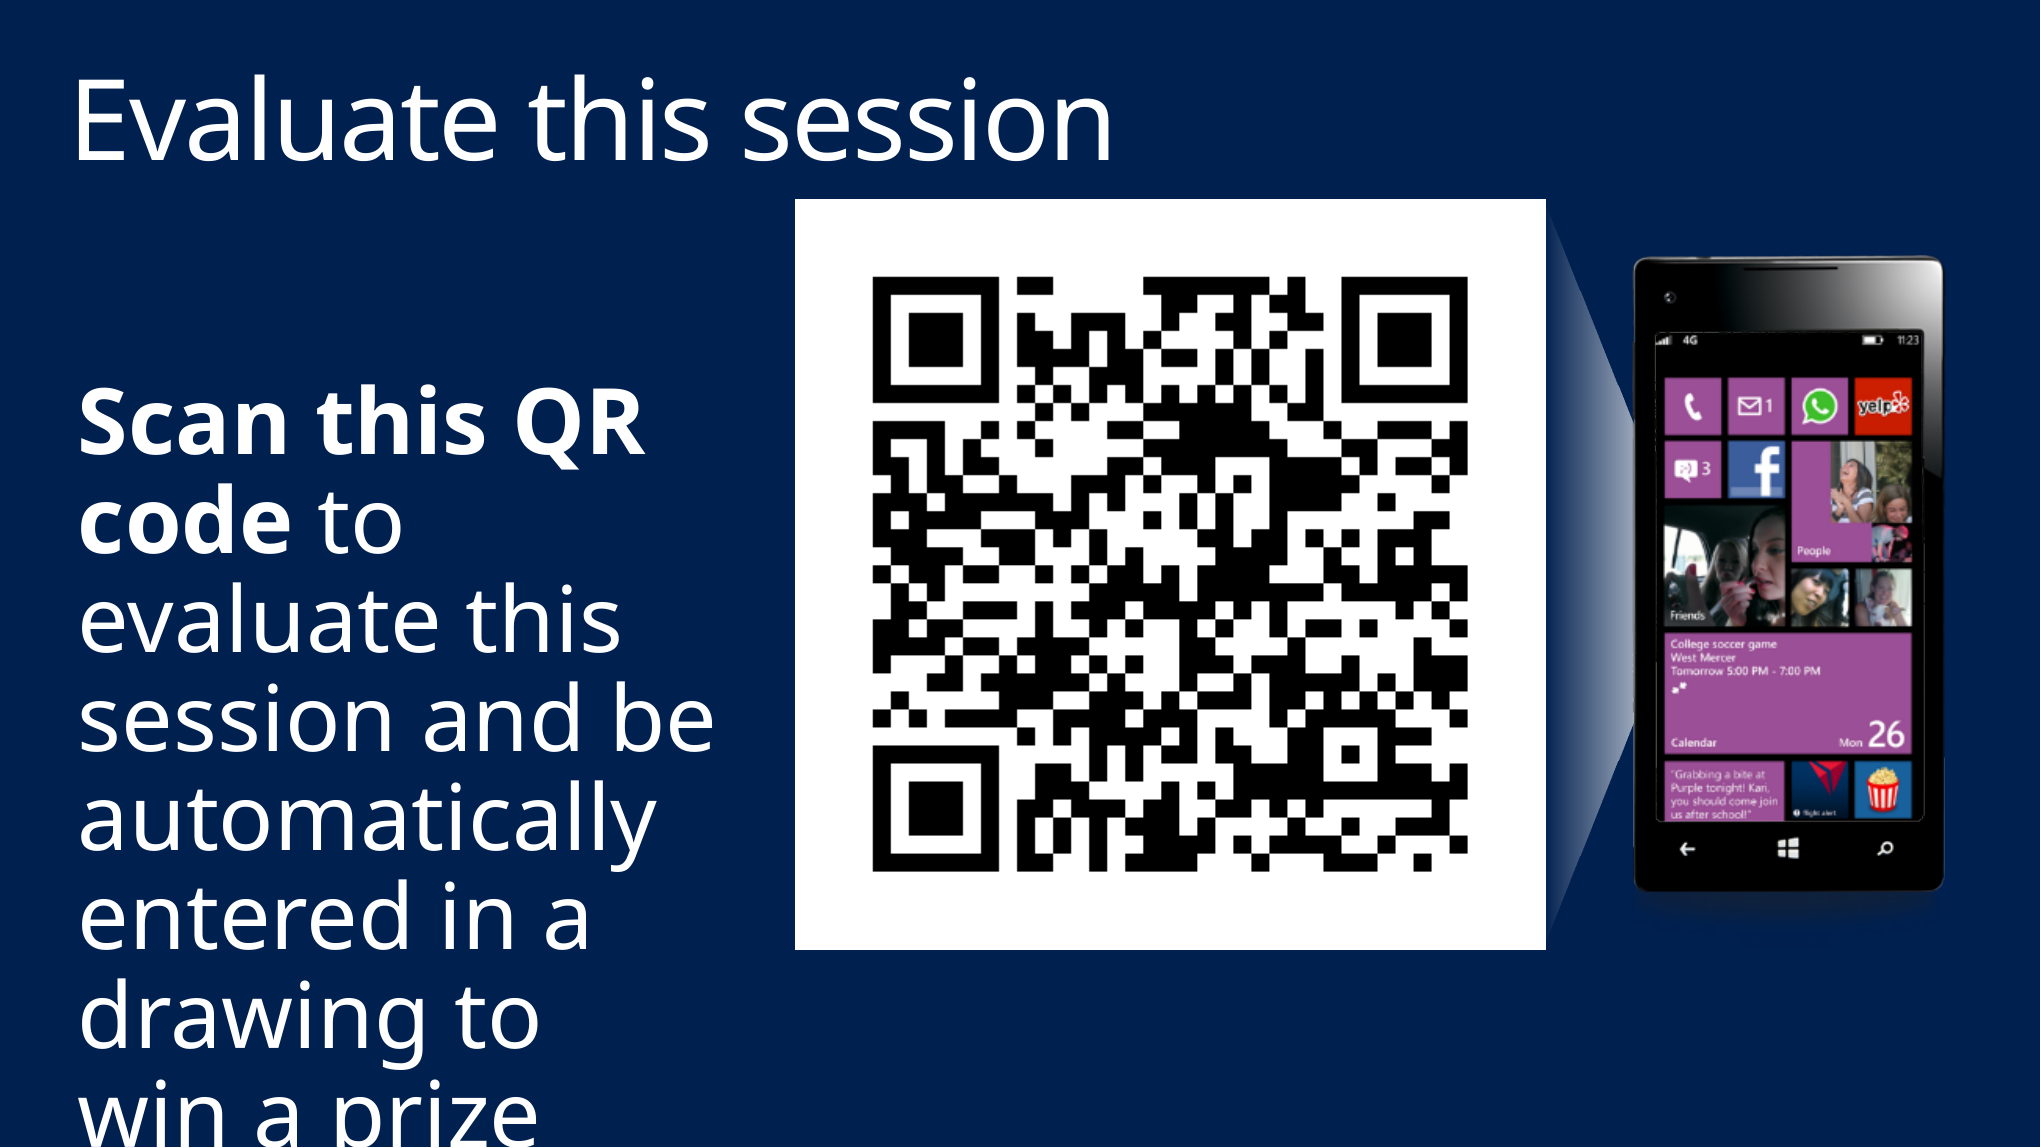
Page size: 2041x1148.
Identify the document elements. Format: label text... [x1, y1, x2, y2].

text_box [1630, 255, 1946, 947]
title Evaluate this session [45, 48, 1996, 200]
text_box [1546, 202, 1630, 944]
picture [794, 198, 1546, 950]
text_box Scan this QR code to evaluate this session and be automatically entered in a drawing to win a prize [47, 351, 798, 1148]
